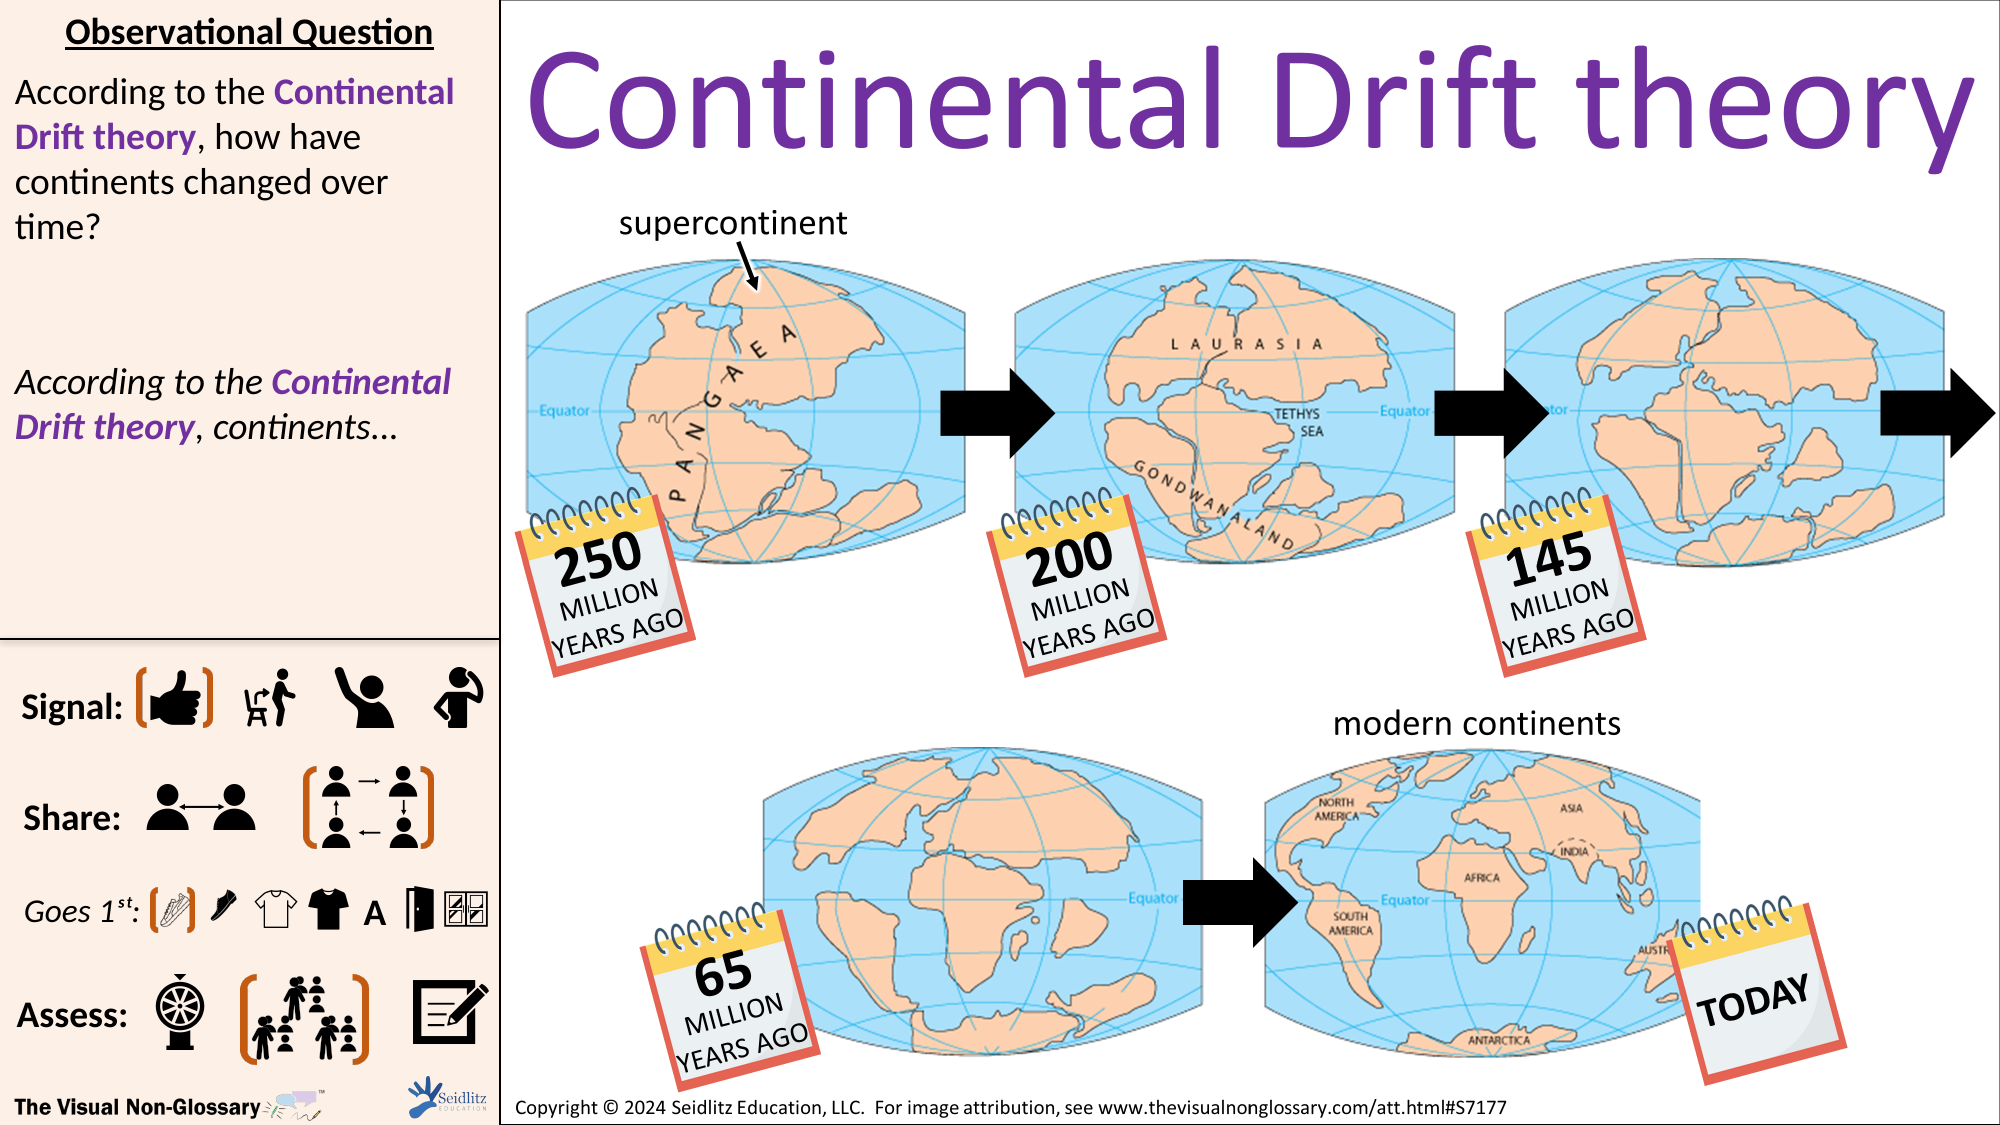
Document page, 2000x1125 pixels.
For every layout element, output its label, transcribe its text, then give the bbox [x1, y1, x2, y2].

text_box Observational Question [50, 0, 449, 59]
picture [413, 974, 490, 1051]
text_box According to the Continental Drift theory, continents... [0, 349, 494, 455]
picture [0, 1084, 328, 1125]
picture [253, 886, 299, 932]
text_box Goes 1ˢᵗ: [9, 881, 156, 937]
picture [142, 974, 218, 1051]
picture [145, 784, 257, 830]
text_box Assess: [1, 982, 137, 1043]
picture [305, 886, 352, 932]
text_box According to the Continental Drift theory, how have continents changed over time? [0, 59, 494, 255]
picture [239, 667, 301, 728]
picture [302, 766, 434, 850]
picture [202, 886, 241, 925]
picture [239, 974, 370, 1066]
picture [403, 1073, 495, 1125]
picture [334, 667, 395, 728]
text_box Share: [8, 785, 137, 846]
picture [499, 0, 2000, 1125]
picture [428, 667, 490, 728]
picture [149, 886, 196, 934]
text_box A [348, 880, 402, 941]
picture [136, 667, 214, 728]
text_box Signal: [6, 674, 136, 735]
picture [397, 886, 490, 932]
